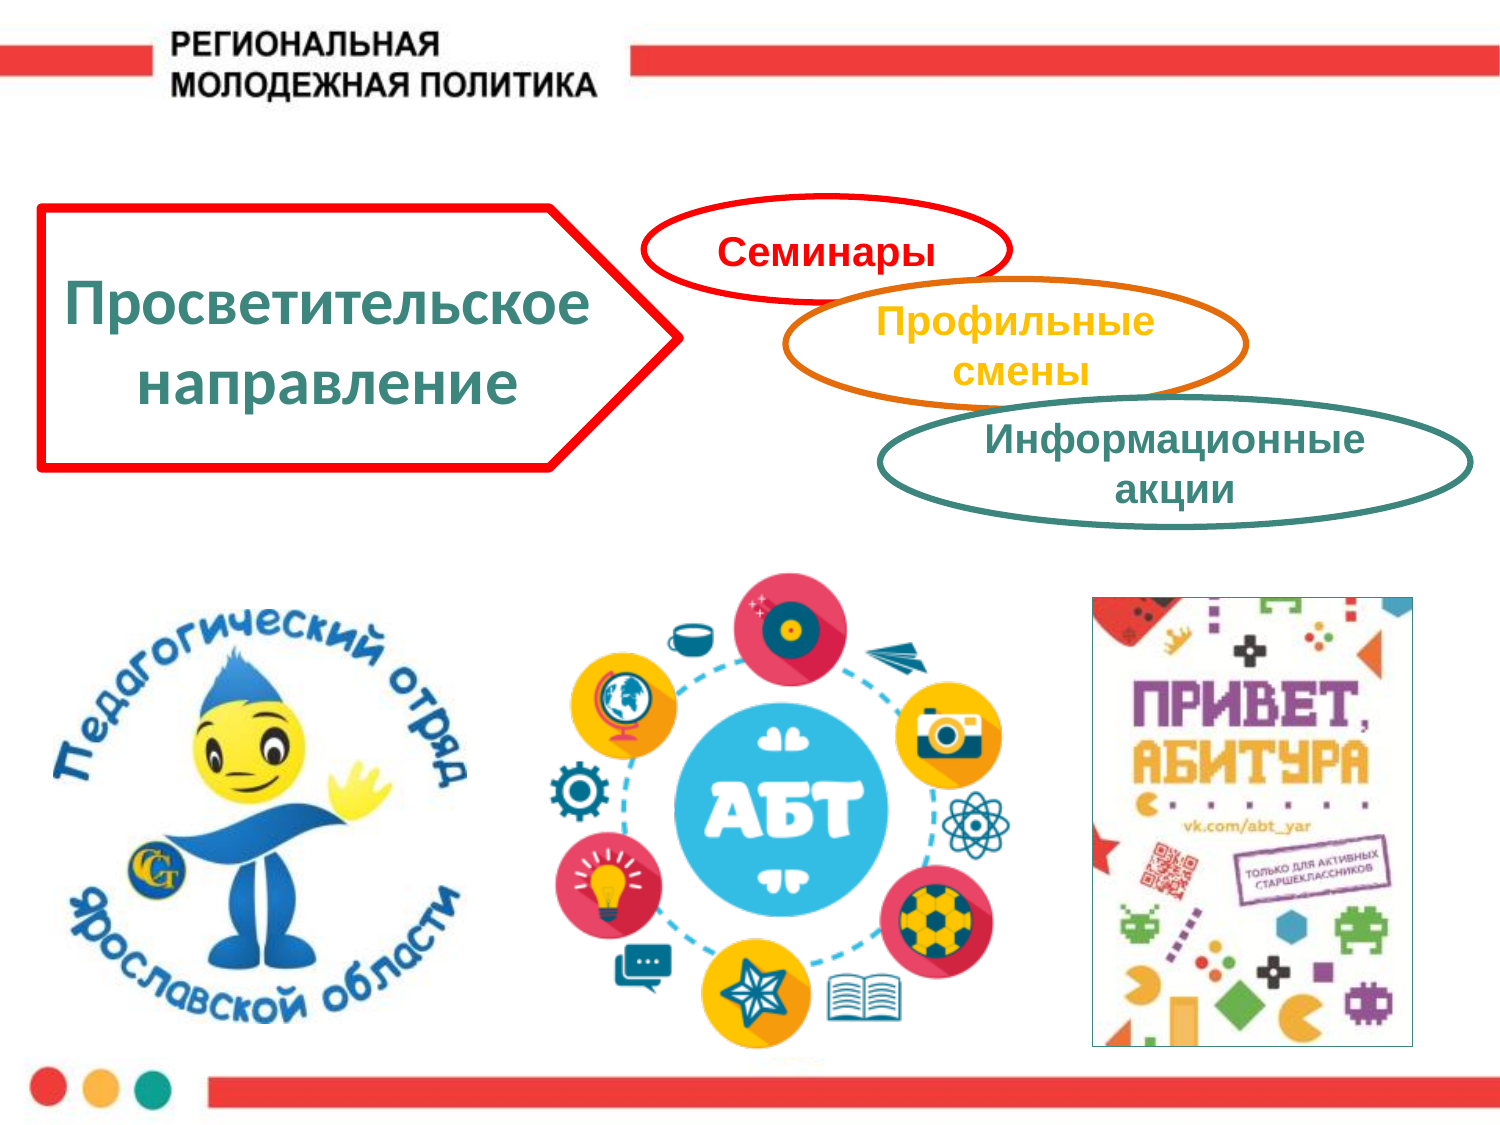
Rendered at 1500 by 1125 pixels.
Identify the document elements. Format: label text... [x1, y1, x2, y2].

text_box Профильные смены [783, 276, 1249, 411]
picture [0, 467, 1500, 1125]
text_box Семинары [641, 194, 1012, 305]
picture [0, 0, 1500, 114]
text_box Просветительское направление [39, 205, 682, 470]
text_box Информационные акции [877, 394, 1473, 526]
